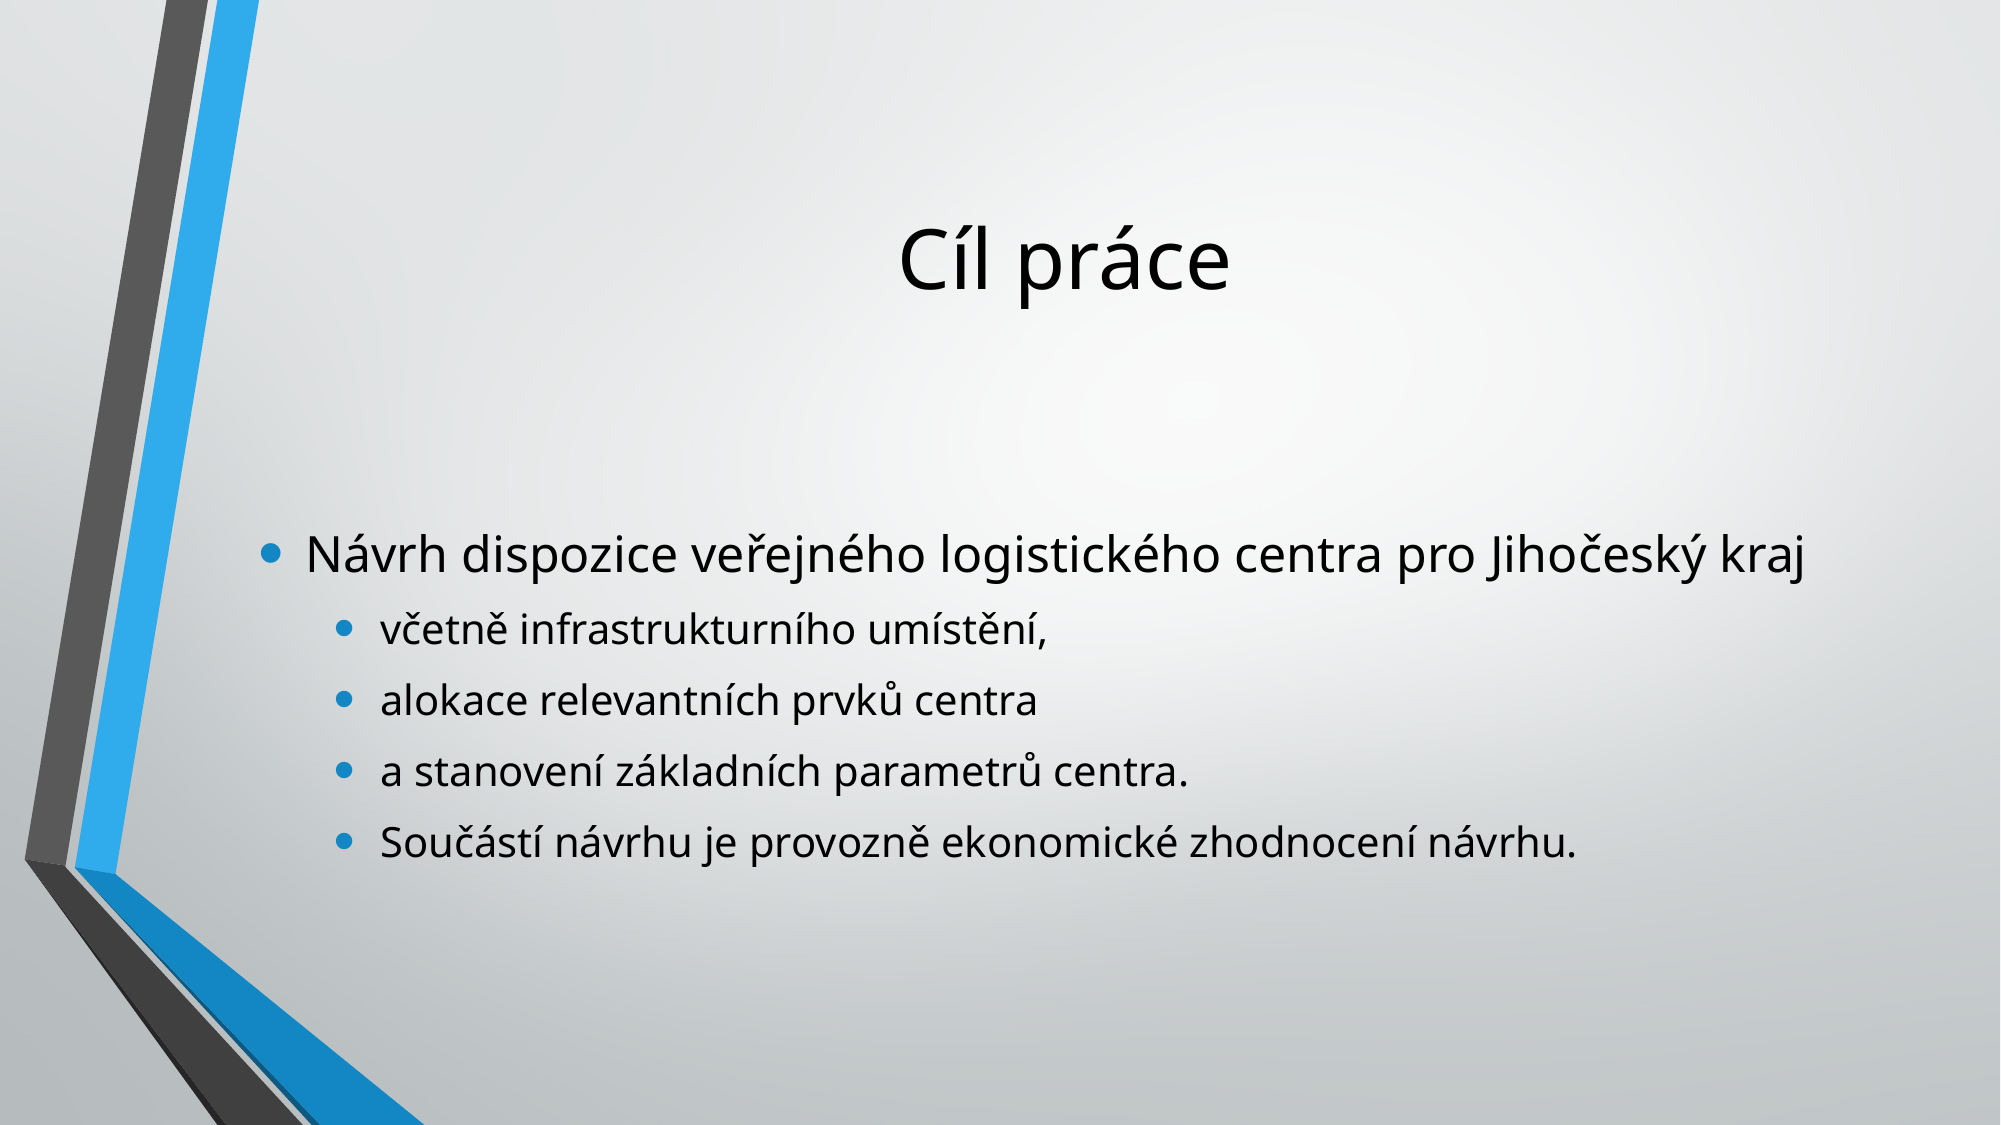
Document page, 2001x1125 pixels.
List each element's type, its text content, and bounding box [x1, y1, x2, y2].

list Návrh dispozice veřejného logistického centra pro Jihočeský kraj včetně infrastrukturního umístění, alokace relevantních prvků centra a stanovení základních parametrů centra. Součástí návrhu je provozně ekonomické zhodnocení návrhu. [243, 437, 1887, 950]
title Cíl práce [243, 112, 1887, 400]
